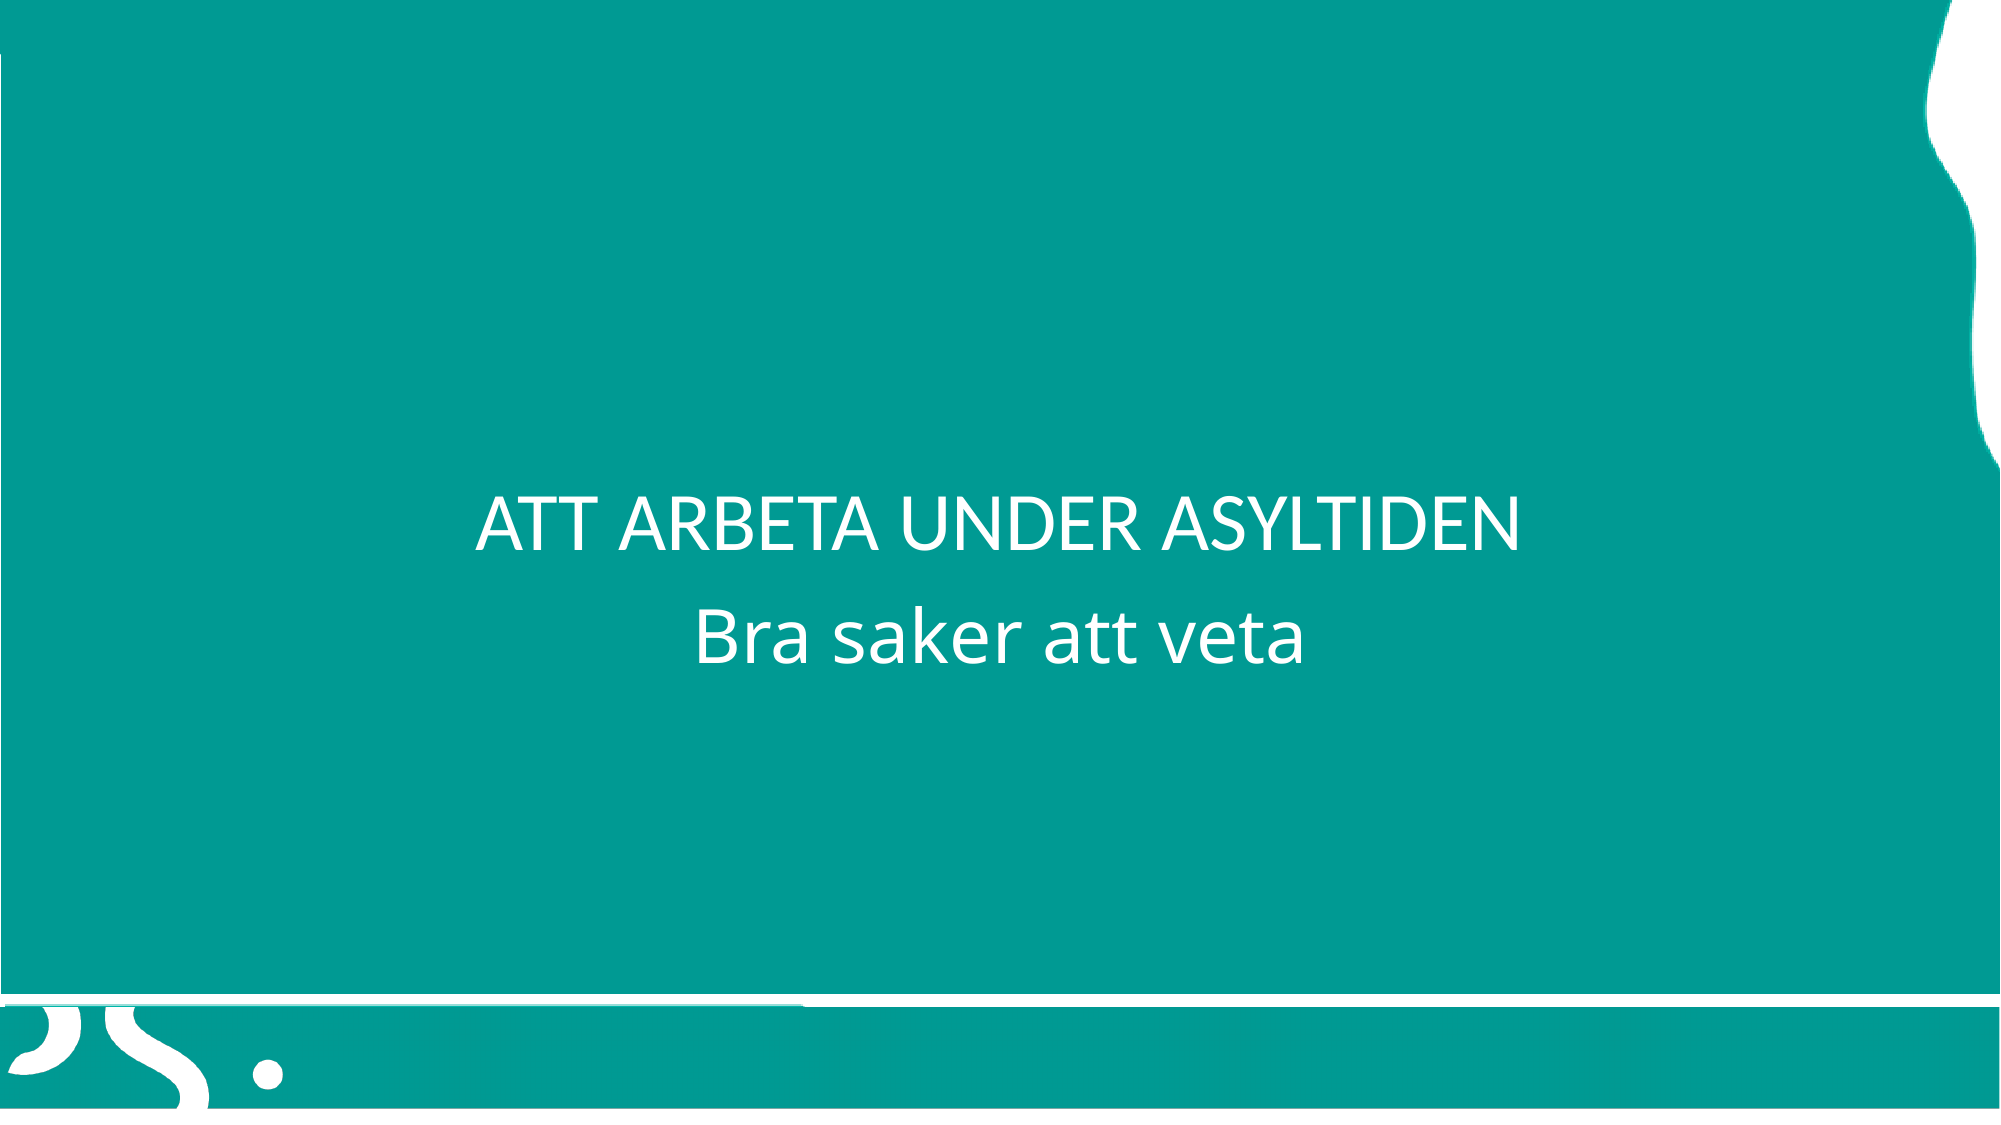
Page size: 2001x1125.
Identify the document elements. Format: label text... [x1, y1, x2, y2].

picture [0, 0, 2000, 1125]
subtitle Bra saker att veta [249, 590, 1750, 863]
title ATT ARBETA UNDER ASYLTIDEN [249, 184, 1750, 576]
